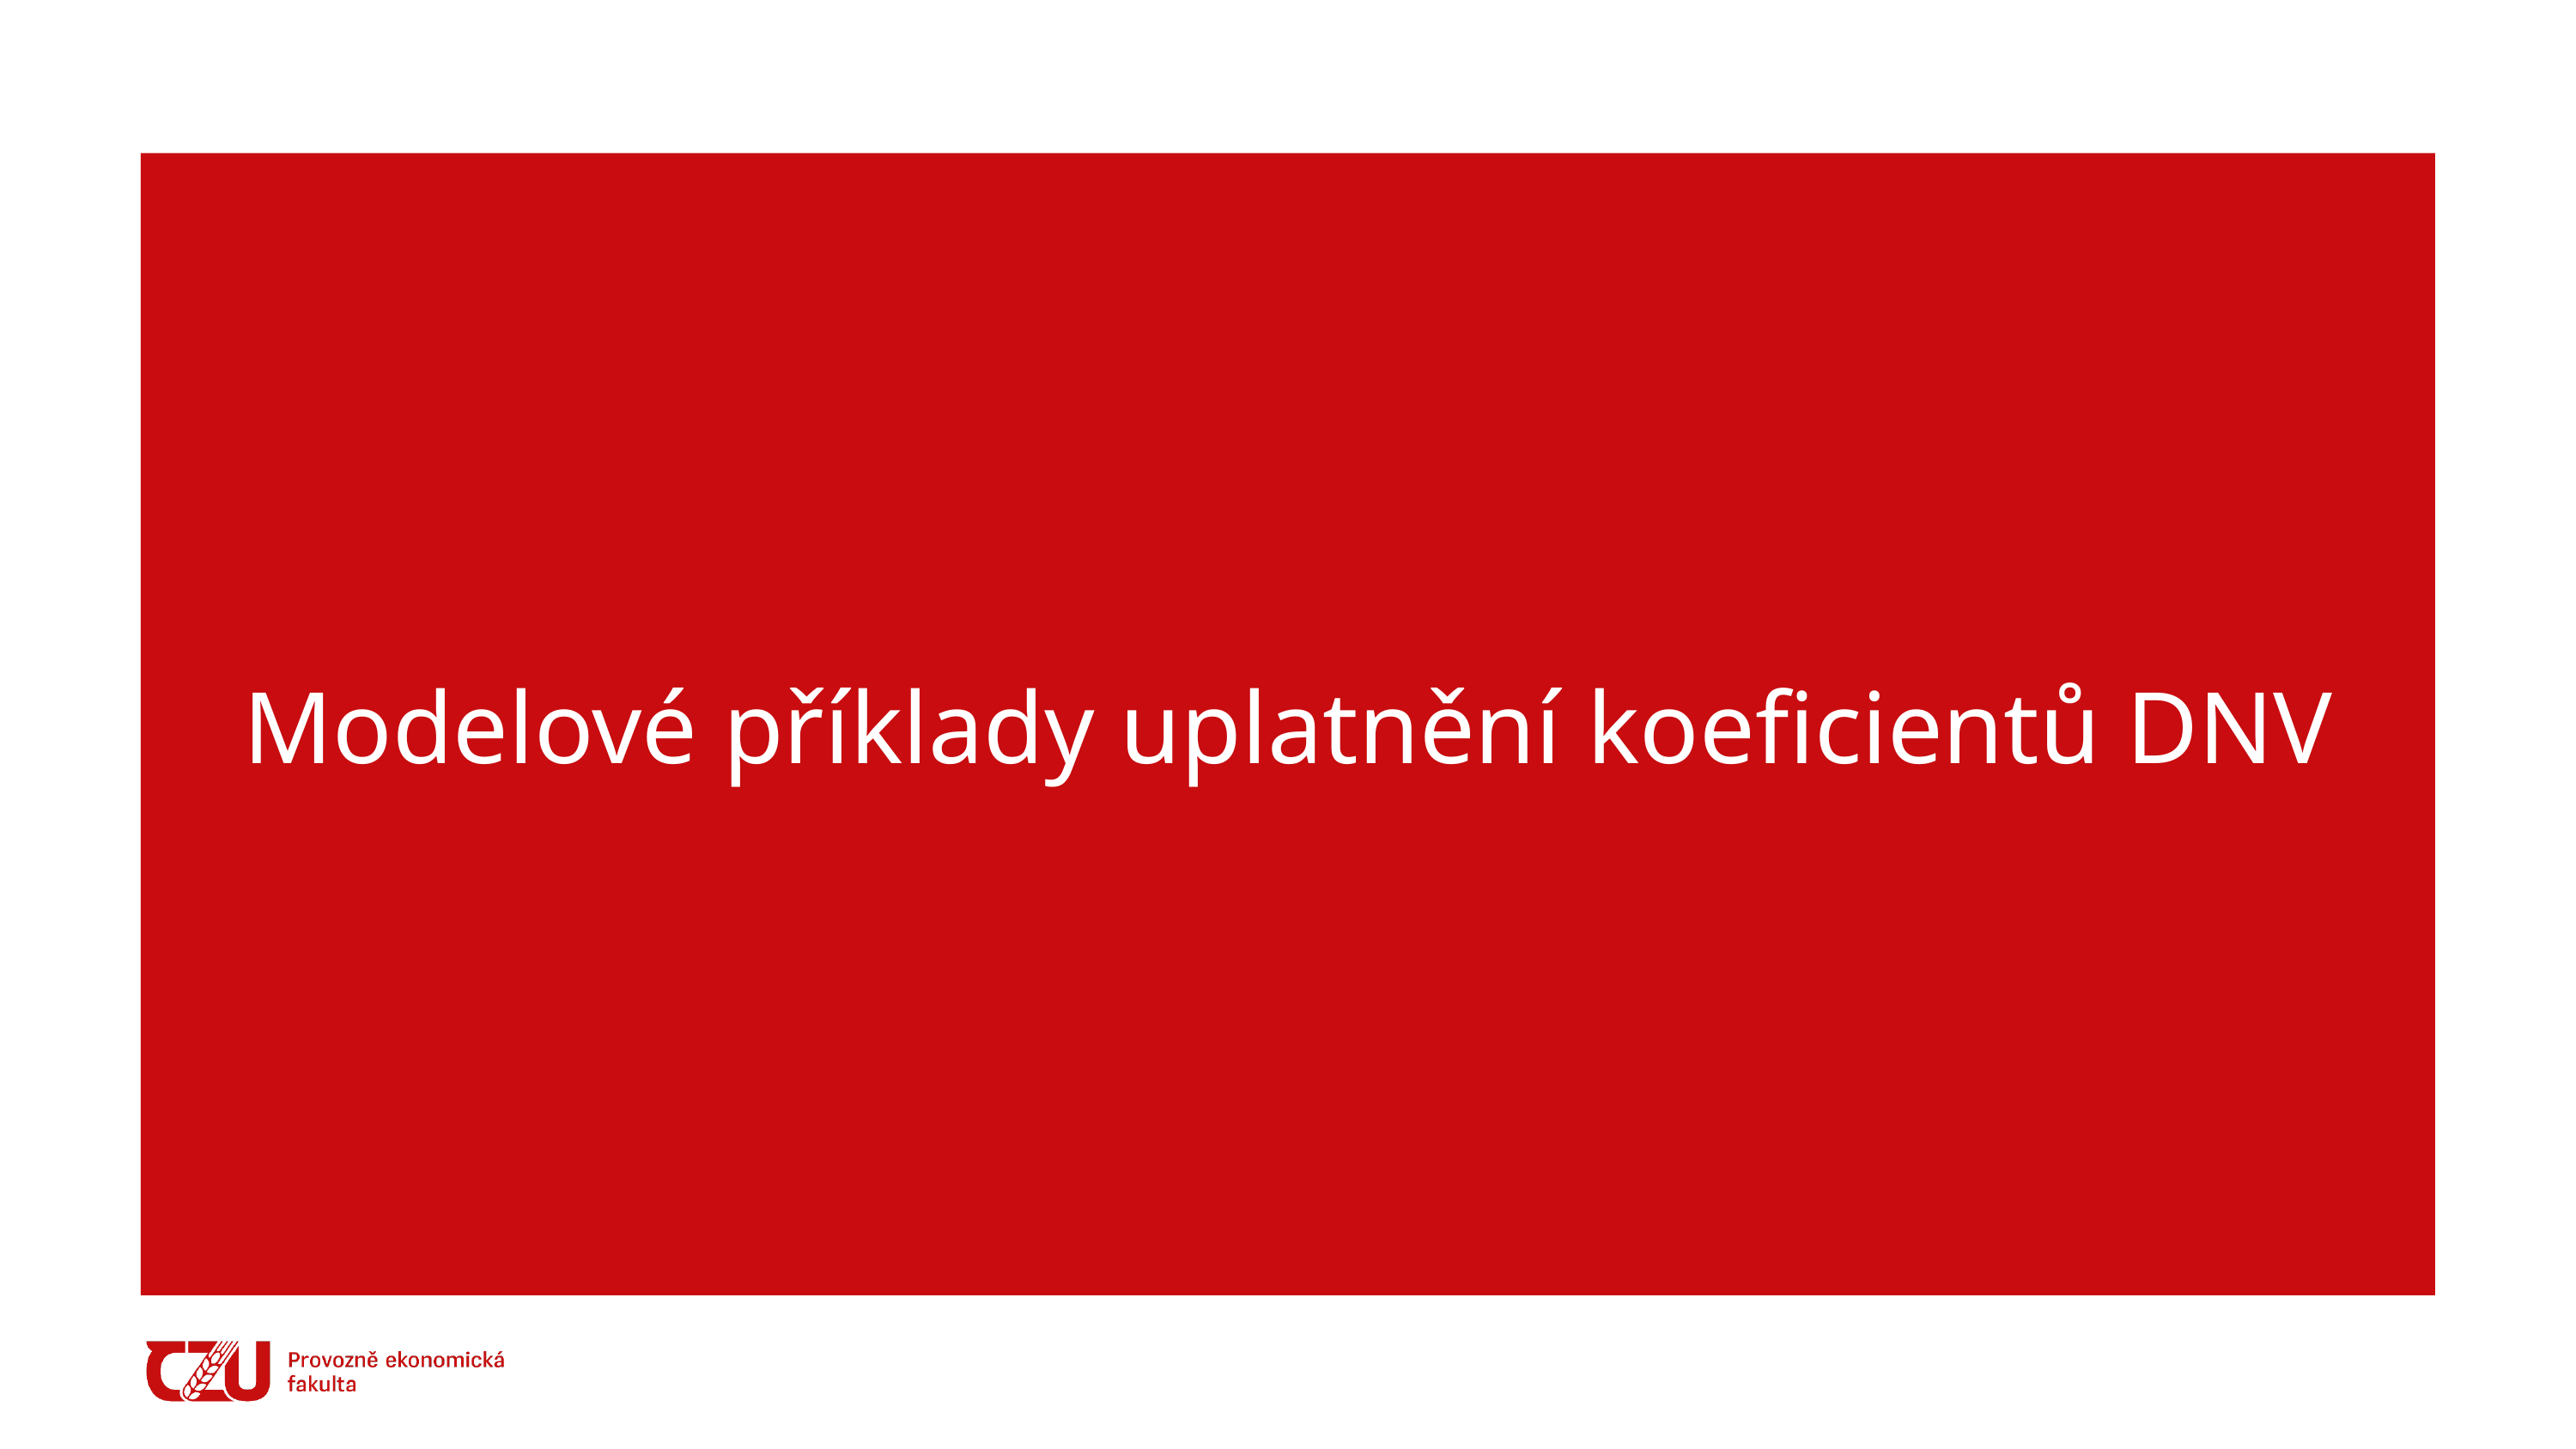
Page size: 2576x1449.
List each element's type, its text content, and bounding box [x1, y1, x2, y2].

list Modelové příklady uplatnění koeficientů DNV [229, 612, 2349, 837]
picture [100, 1294, 553, 1447]
